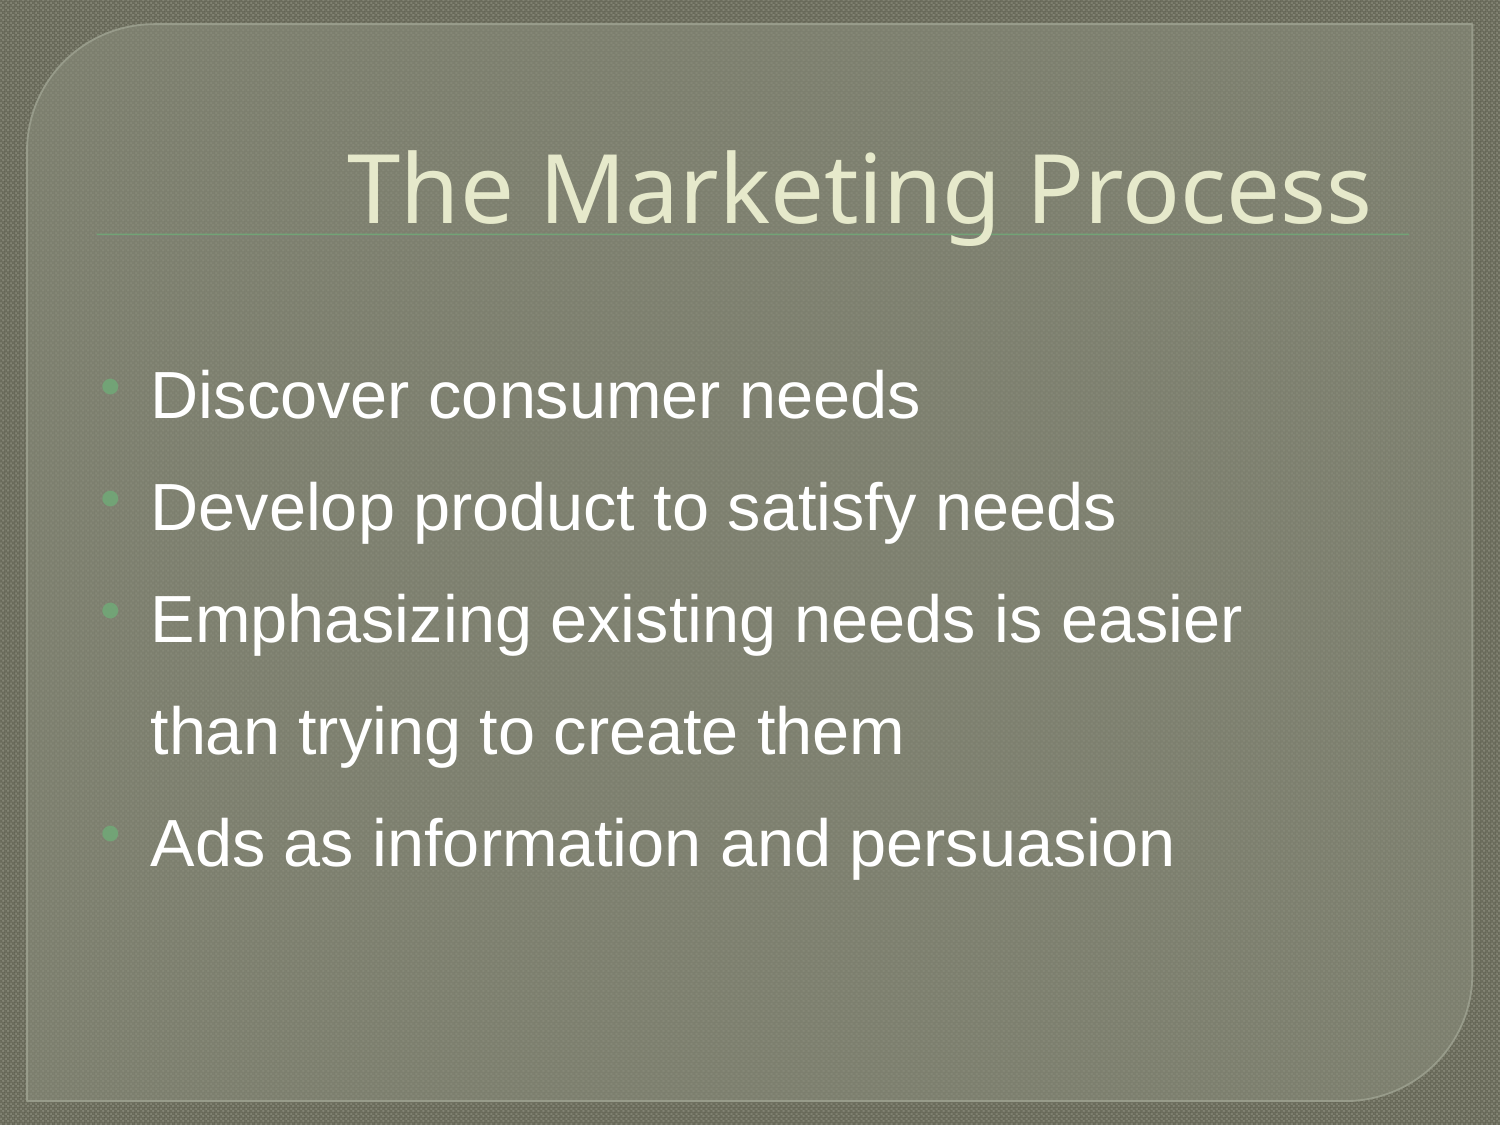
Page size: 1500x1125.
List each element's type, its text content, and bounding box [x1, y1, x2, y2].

list Discover consumer needs Develop product to satisfy needs Emphasizing existing needs is easier than trying to create them Ads as information and persuasion [87, 312, 1375, 1038]
title The Marketing Process [112, 76, 1388, 250]
picture [0, 0, 1500, 1125]
